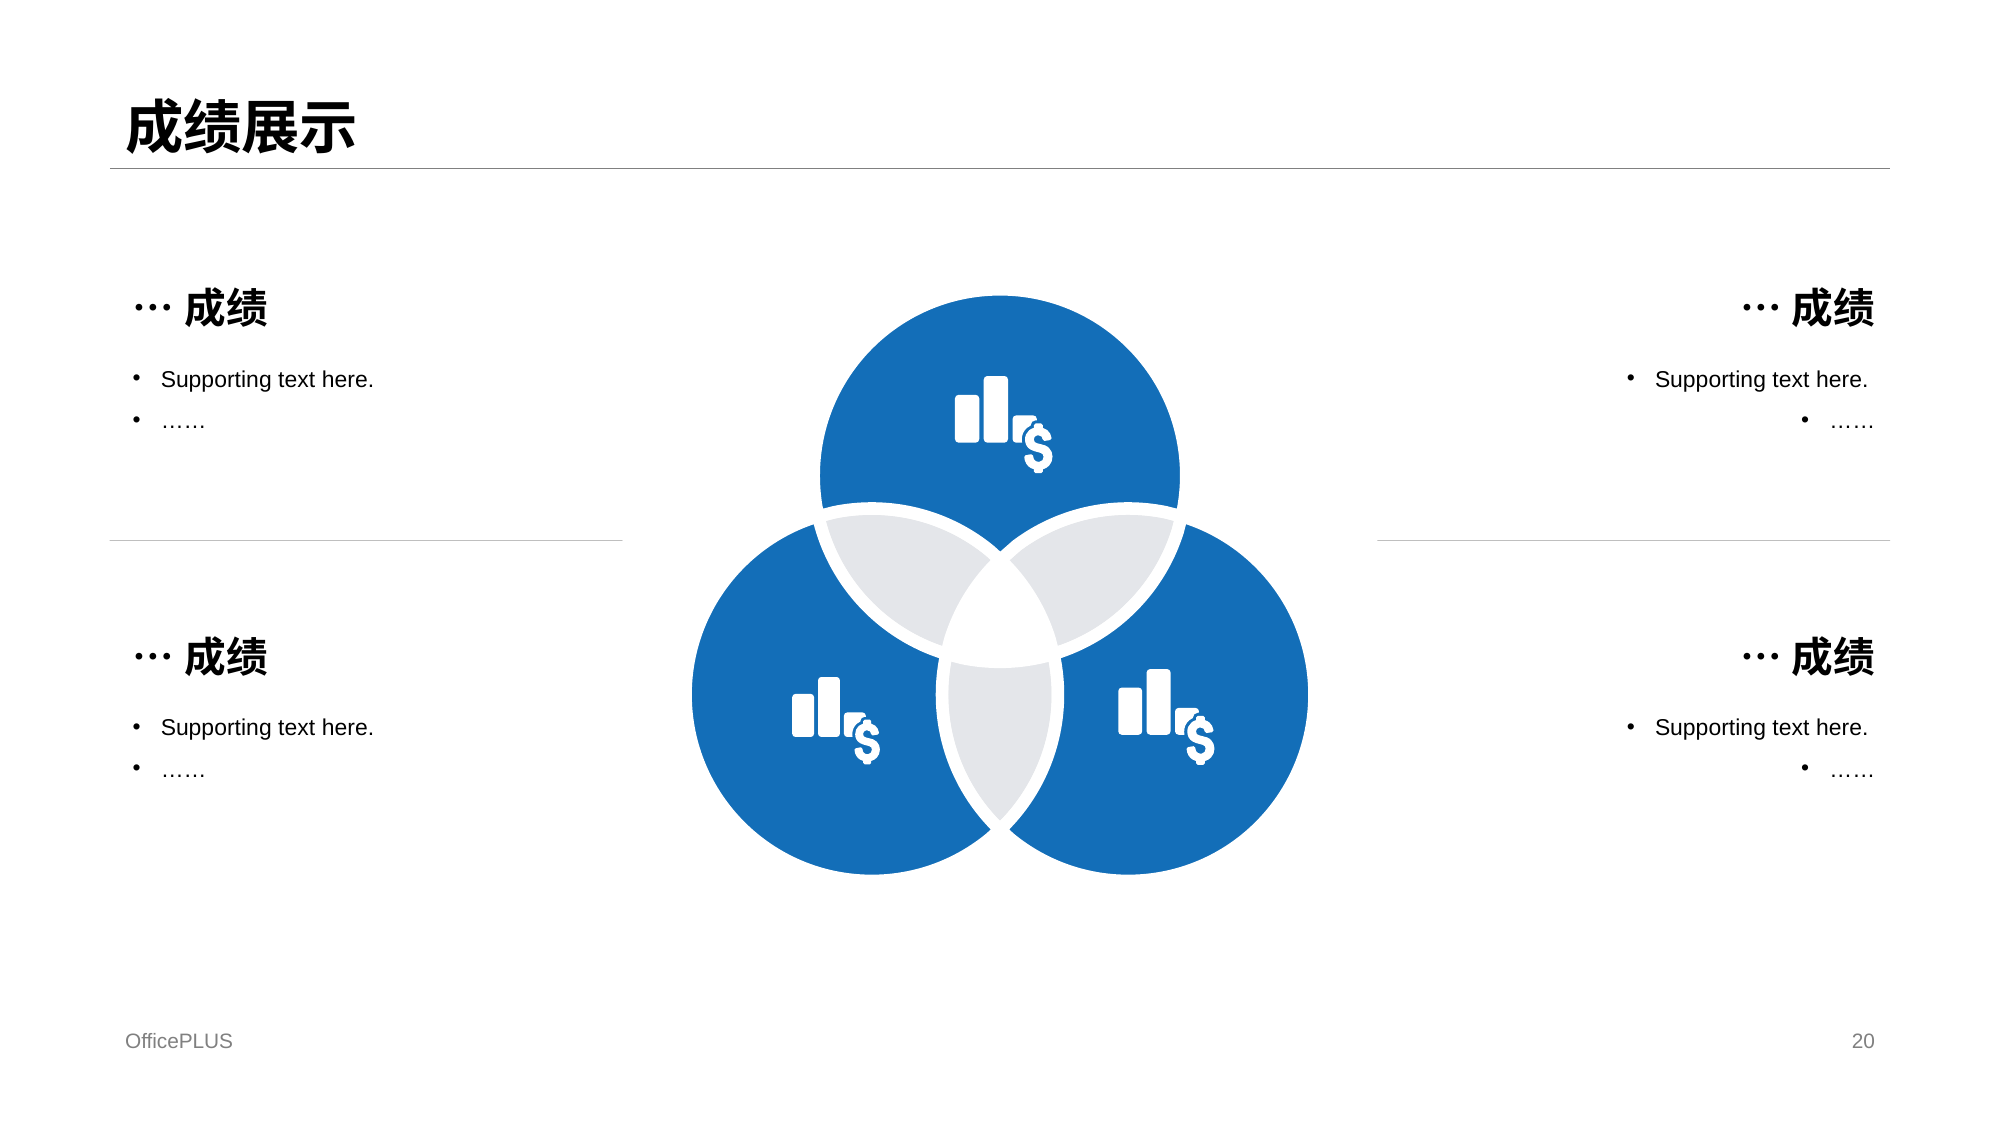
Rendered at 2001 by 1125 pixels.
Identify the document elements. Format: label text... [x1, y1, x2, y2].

title 成绩展示 [109, 0, 1890, 169]
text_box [109, 270, 1890, 882]
slide_number 20 [1412, 1023, 1890, 1058]
footer OfficePLUS [109, 1023, 790, 1058]
